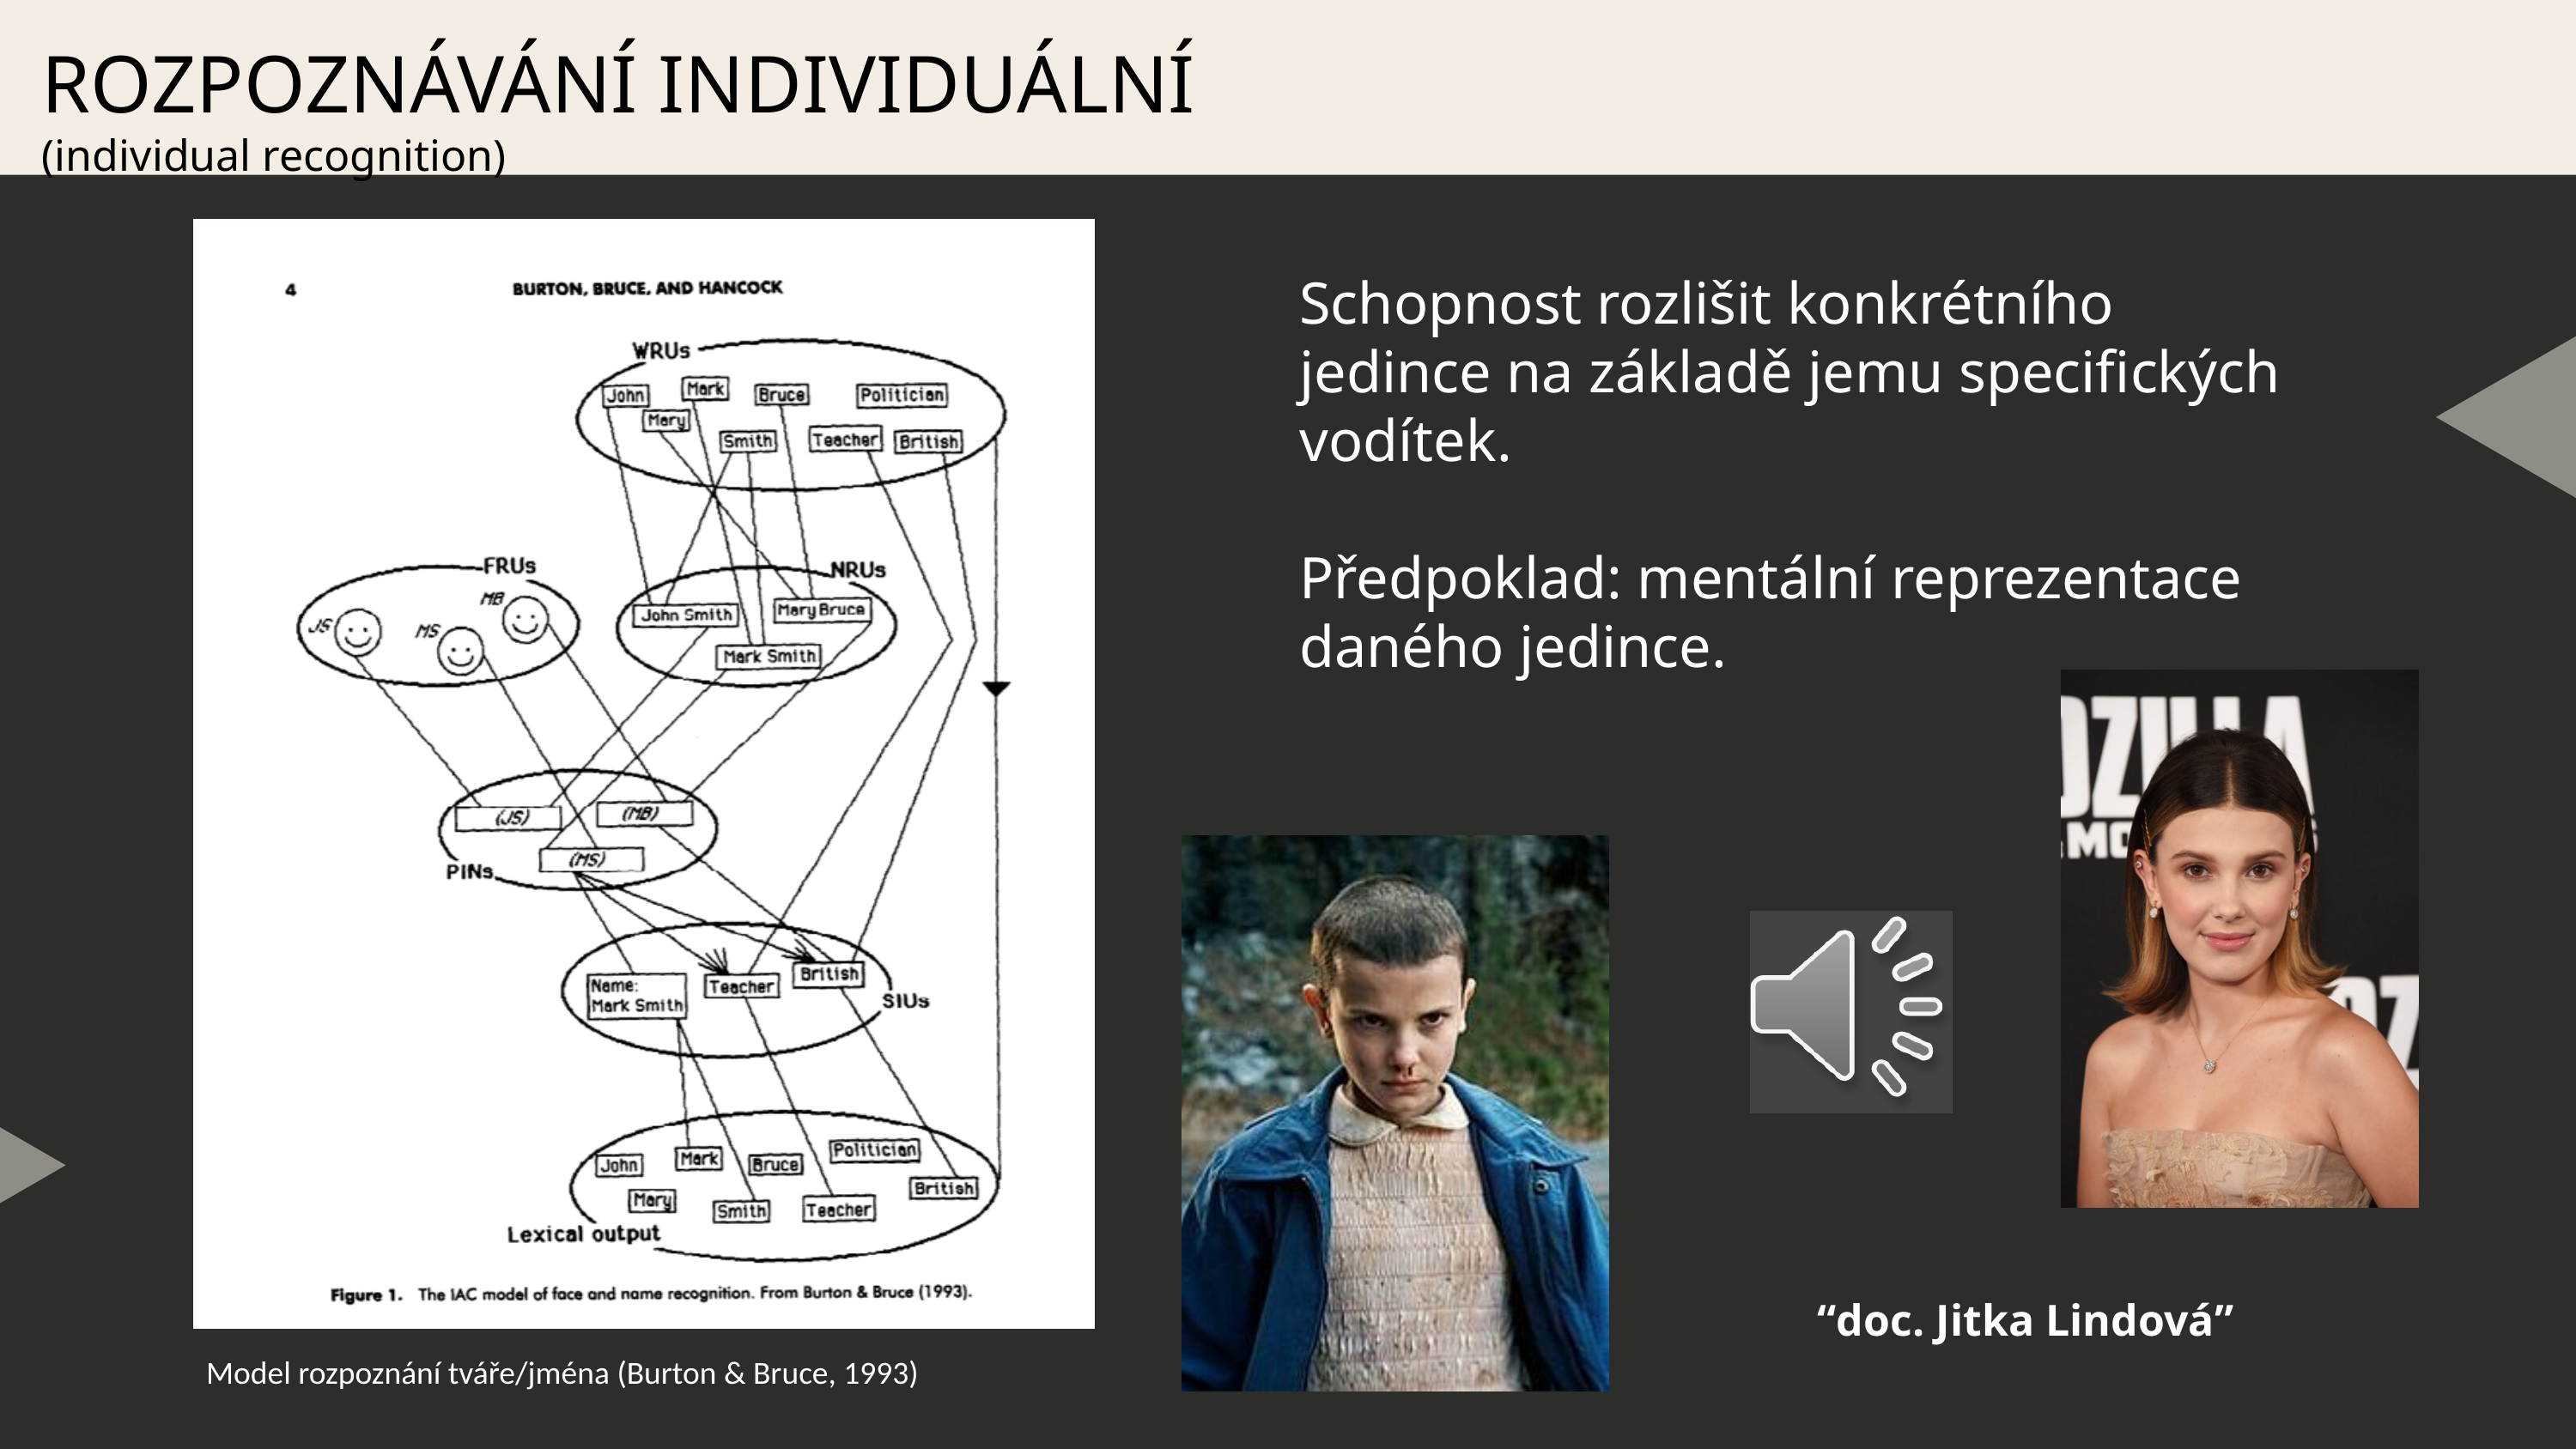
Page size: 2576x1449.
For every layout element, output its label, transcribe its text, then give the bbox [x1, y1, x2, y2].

picture [1749, 909, 1954, 1114]
text_box [0, 0, 2576, 175]
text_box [2423, 341, 2576, 494]
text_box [0, 1128, 72, 1202]
picture [2060, 670, 2419, 1208]
picture [192, 218, 1096, 1329]
text_box “doc. Jitka Lindová” [1804, 1287, 2503, 1390]
picture [1182, 834, 1609, 1391]
text_box Schopnost rozlišit konkrétního jedince na základě jemu specifických vodítek. Předpoklad: mentální reprezentace daného jedince. [1286, 260, 2296, 745]
text_box Model rozpoznání tváře/jména (Burton & Bruce, 1993) [193, 1345, 987, 1436]
text_box ROZPOZNÁVÁNÍ INDIVIDUÁLNÍ (individual recognition) [29, 27, 2115, 187]
